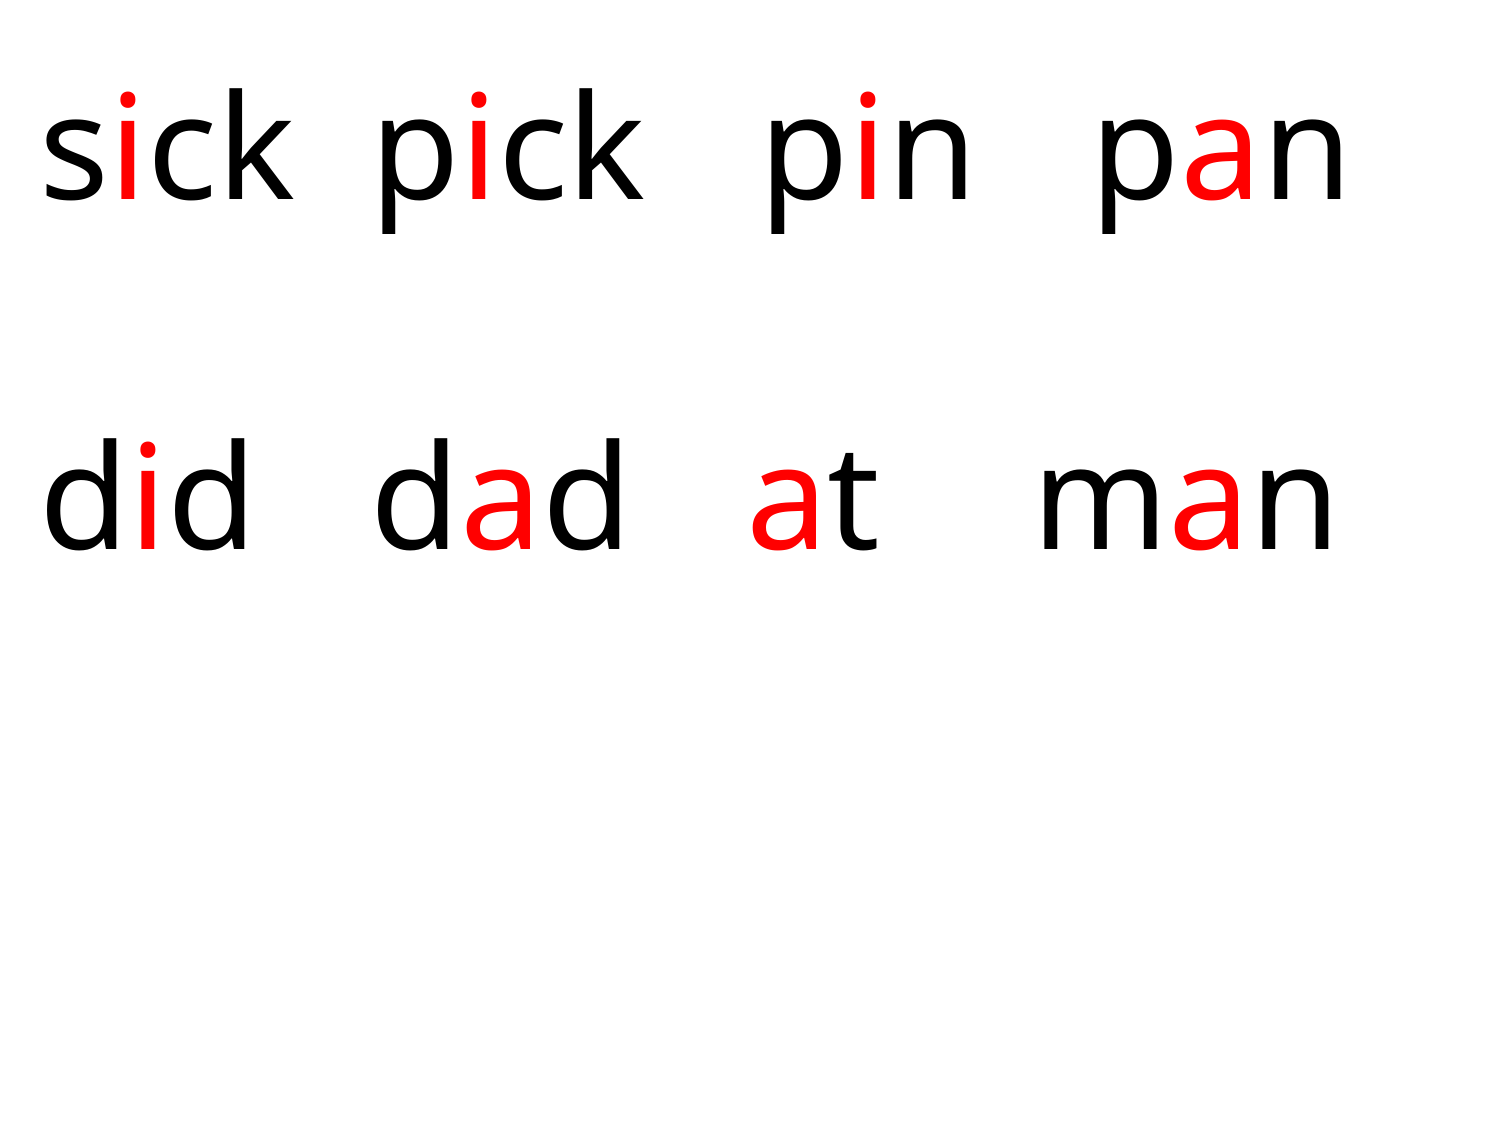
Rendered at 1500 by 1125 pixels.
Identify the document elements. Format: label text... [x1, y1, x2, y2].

text_box sick pick pin pan did dad at man [25, 46, 1487, 761]
